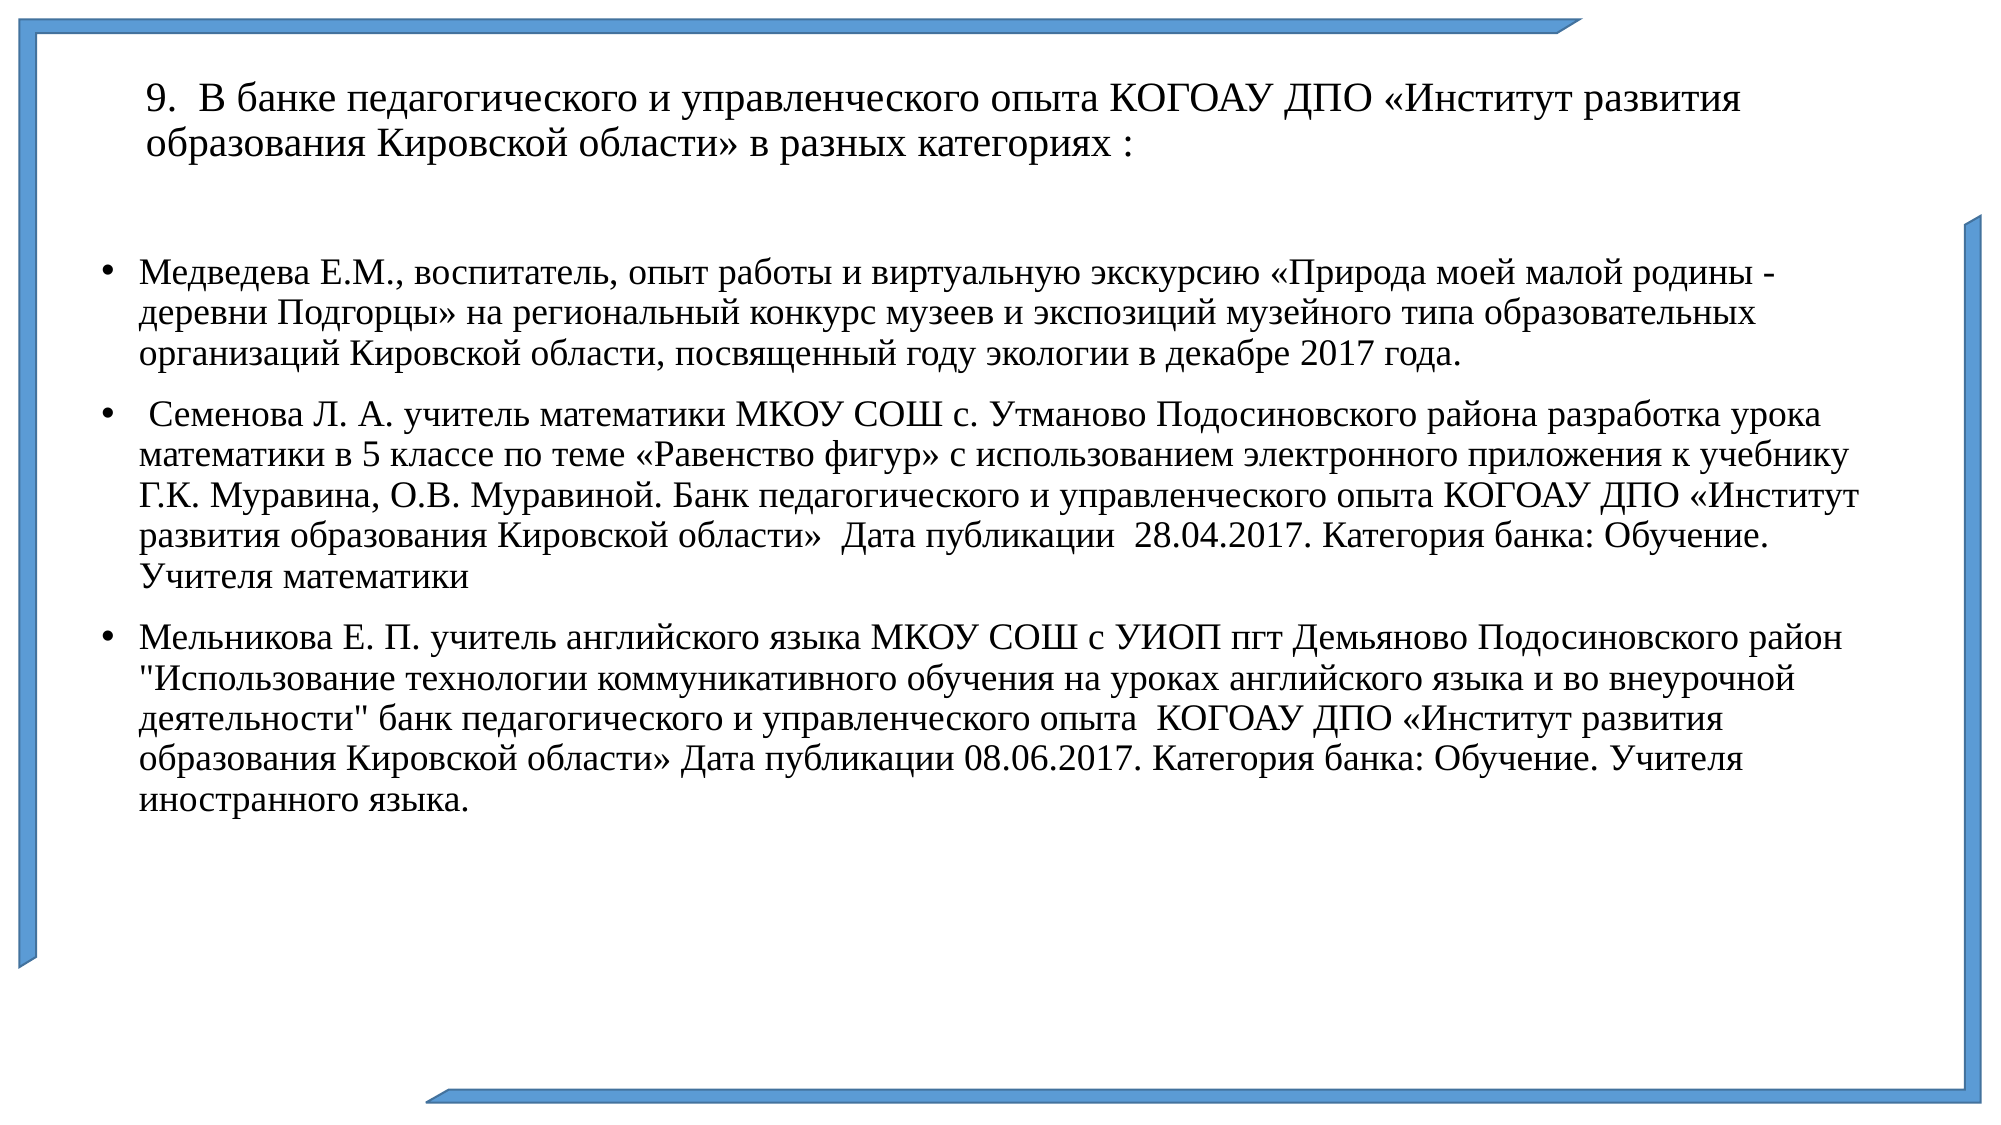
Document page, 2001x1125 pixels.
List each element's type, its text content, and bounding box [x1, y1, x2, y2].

list 9. В банке педагогического и управленческого опыта КОГОАУ ДПО «Институт развития образования Кировской области» в разных категориях : Медведева Е.М., воспитатель, опыт работы и виртуальную экскурсию «Природа моей малой родины - деревни Подгорцы» на региональный конкурс музеев и экспозиций музейного типа образовательных организаций Кировской области, посвященный году экологии в декабре 2017 года. Семенова Л. А. учитель математики МКОУ СОШ с. Утманово Подосиновского района разработка урока математики в 5 классе по теме «Равенство фигур» с использованием электронного приложения к учебнику Г.К. Муравина, О.В. Муравиной. Банк педагогического и управленческого опыта КОГОАУ ДПО «Институт развития образования Кировской области» Дата публикации 28.04.2017. Категория банка: Обучение. Учителя математики Мельникова Е. П. учитель английского языка МКОУ СОШ с УИОП пгт Демьяново Подосиновского район "Использование технологии коммуникативного обучения на уроках английского языка и во внеурочной деятельности" банк педагогического и управленческого опыта КОГОАУ ДПО «Институт развития образования Кировской области» Дата публикации 08.06.2017. Категория банка: Обучение. Учителя иностранного языка. [86, 67, 1887, 1125]
